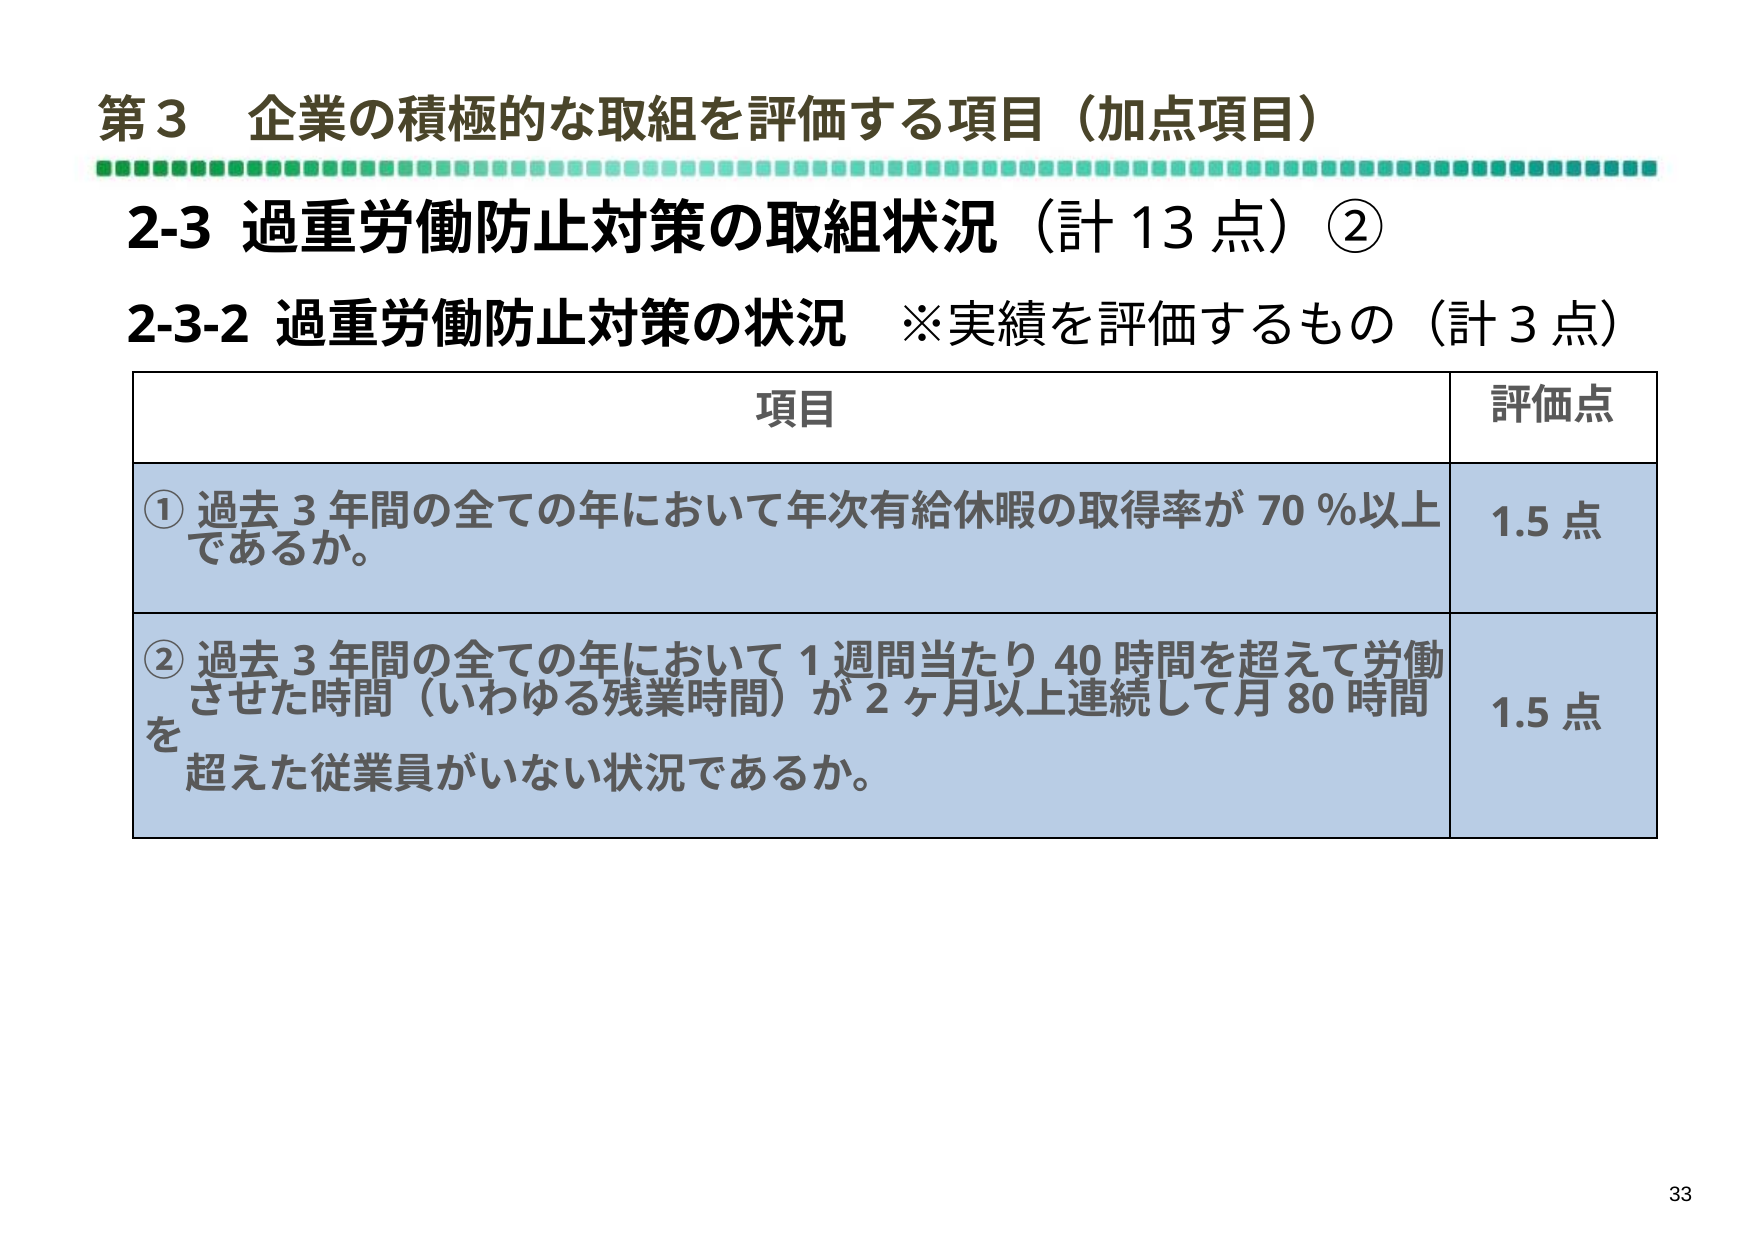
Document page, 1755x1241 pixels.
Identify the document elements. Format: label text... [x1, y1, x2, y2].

table_cell 1.5点 [1451, 464, 1656, 612]
title 第３ 企業の積極的な取組を評価する項目（加点項目） [97, 76, 1657, 148]
table_cell 1.5点 [1451, 614, 1656, 837]
table_cell ②過去3年間の全ての年において1週間当たり40時間を超えて労働 させた時間（いわゆる残業時間）が2ヶ月以上連続して月80時間を 超えた従業員がいない状況であるか。 [134, 614, 1449, 837]
slide_number 32 [1640, 1175, 1693, 1211]
table_header 項目 [134, 373, 1449, 462]
picture [0, 131, 1755, 194]
text_box 2-3 過重労働防止対策の取組状況（計13点）② 2-3-2 過重労働防止対策の状況 ※実績を評価するもの（計3点） [111, 183, 1692, 361]
table_header 評価点 [1451, 373, 1656, 462]
table_cell ①過去3年間の全ての年において年次有給休暇の取得率が70％以上 であるか。 [134, 464, 1449, 612]
